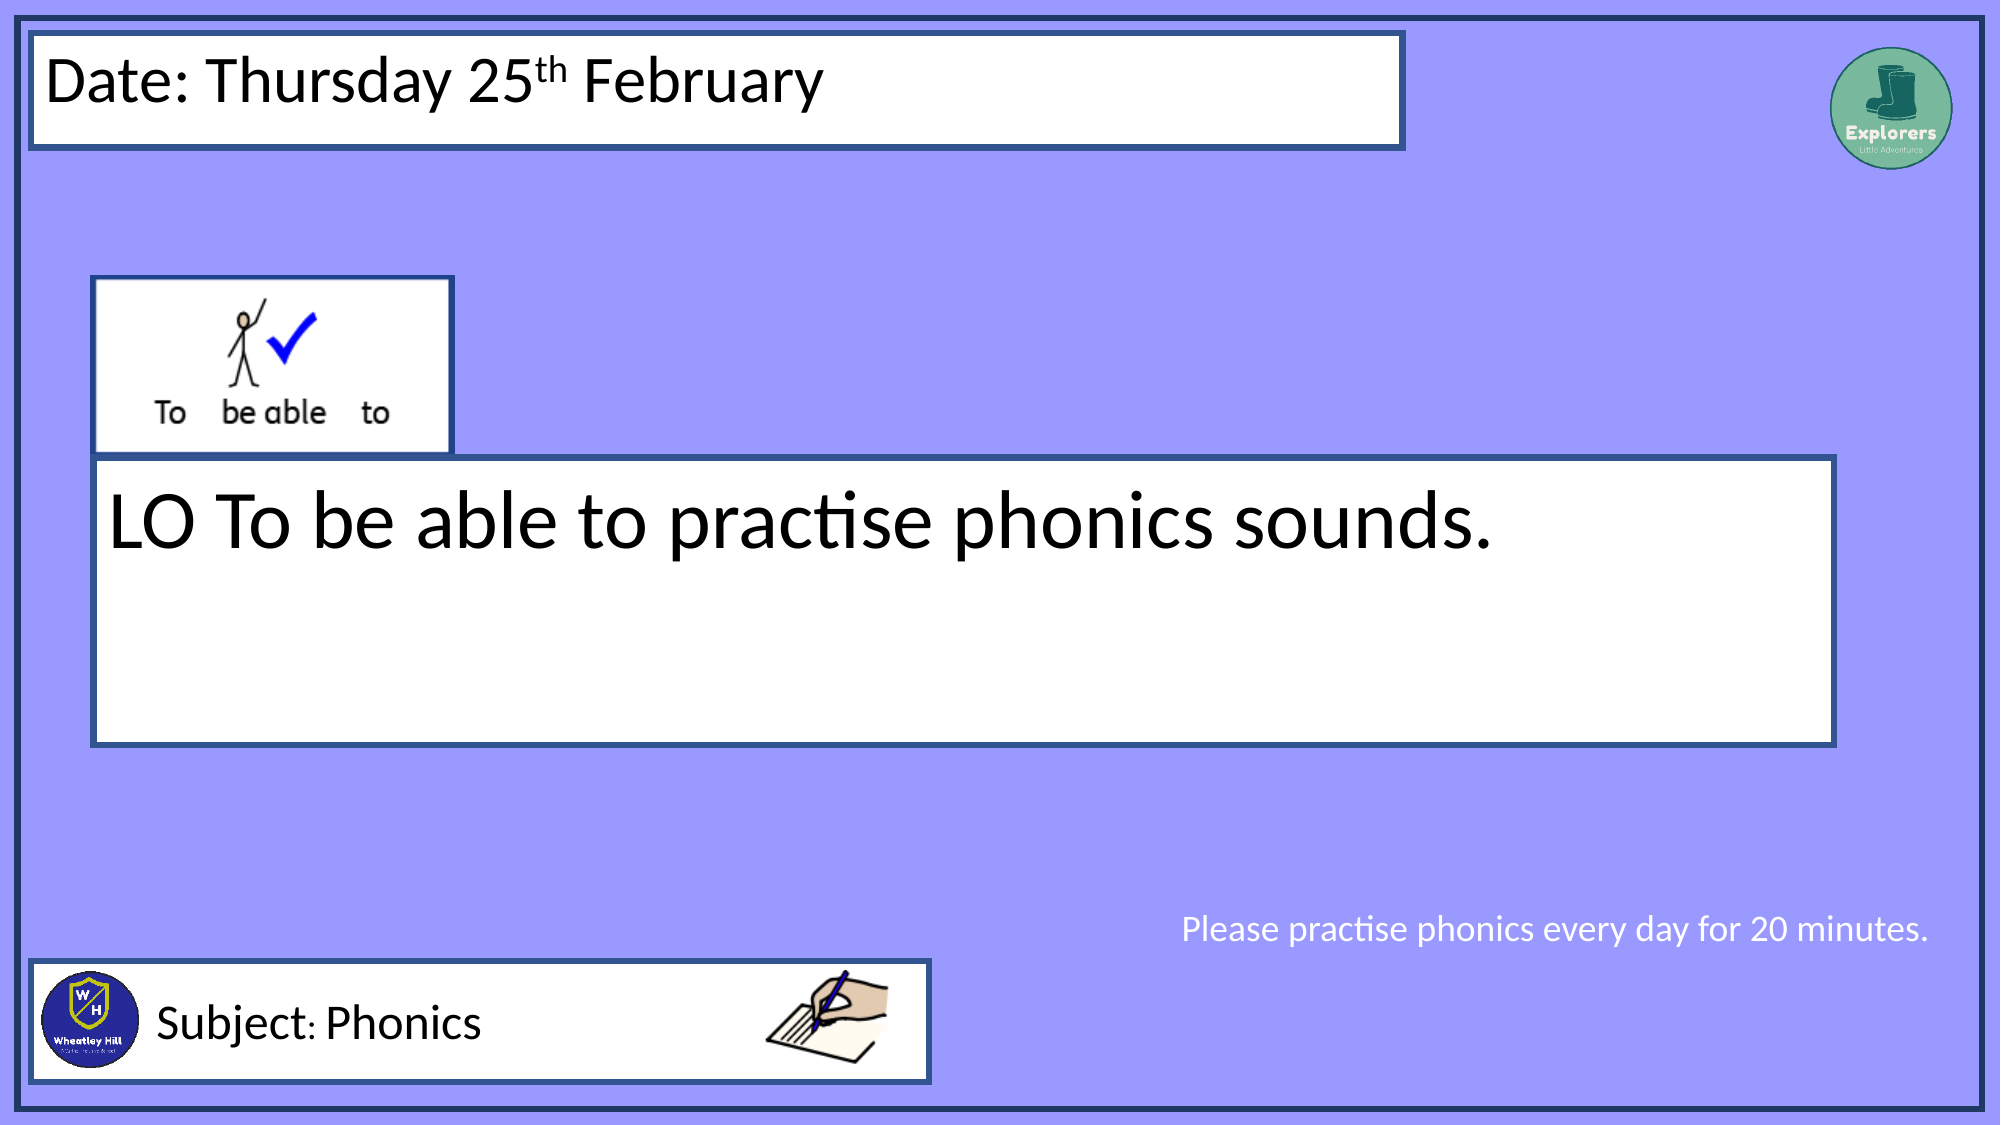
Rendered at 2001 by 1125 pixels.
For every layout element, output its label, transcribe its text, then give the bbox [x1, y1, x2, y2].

picture [41, 971, 139, 1068]
text_box LO To be able to practise phonics sounds. [93, 457, 1805, 573]
picture [1799, 16, 1983, 200]
picture [762, 970, 899, 1076]
text_box Date: Thursday 25th February [31, 27, 1479, 123]
text_box Subject: Phonics [141, 981, 762, 1057]
text_box [30, 960, 930, 1083]
text_box [16, 17, 1983, 1110]
text_box [92, 456, 1835, 746]
text_box [30, 32, 1403, 149]
text_box Please practise phonics every day for 20 minutes. [1166, 896, 2000, 957]
picture [90, 275, 455, 457]
